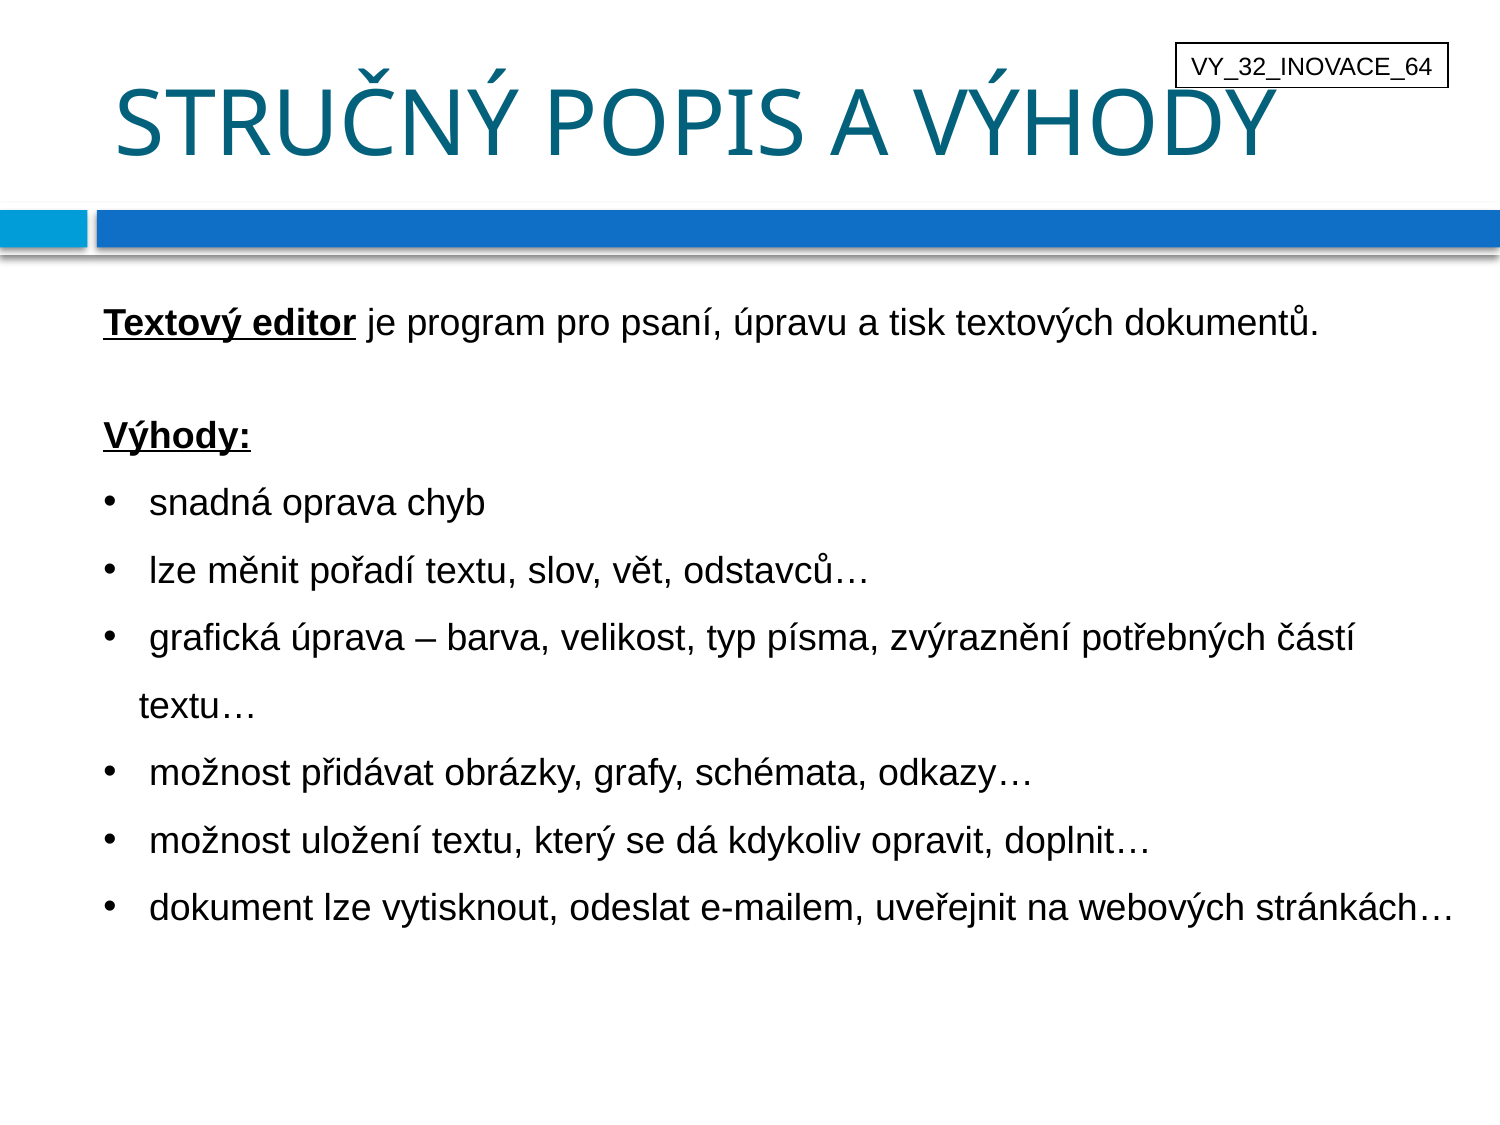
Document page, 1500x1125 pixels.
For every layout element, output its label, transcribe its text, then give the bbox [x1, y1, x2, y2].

text_box Textový editor je program pro psaní, úpravu a tisk textových dokumentů. Výhody: snadná oprava chyb lze měnit pořadí textu, slov, vět, odstavců… grafická úprava – barva, velikost, typ písma, zvýraznění potřebných částí textu… možnost přidávat obrázky, grafy, schémata, odkazy… možnost uložení textu, který se dá kdykoliv opravit, doplnit… dokument lze vytisknout, odeslat e-mailem, uveřejnit na webových stránkách… [88, 290, 1500, 981]
text_box VY_32_INOVACE_64 [1176, 42, 1449, 88]
title STRUČNÝ POPIS A VÝHODY [99, 37, 1438, 200]
